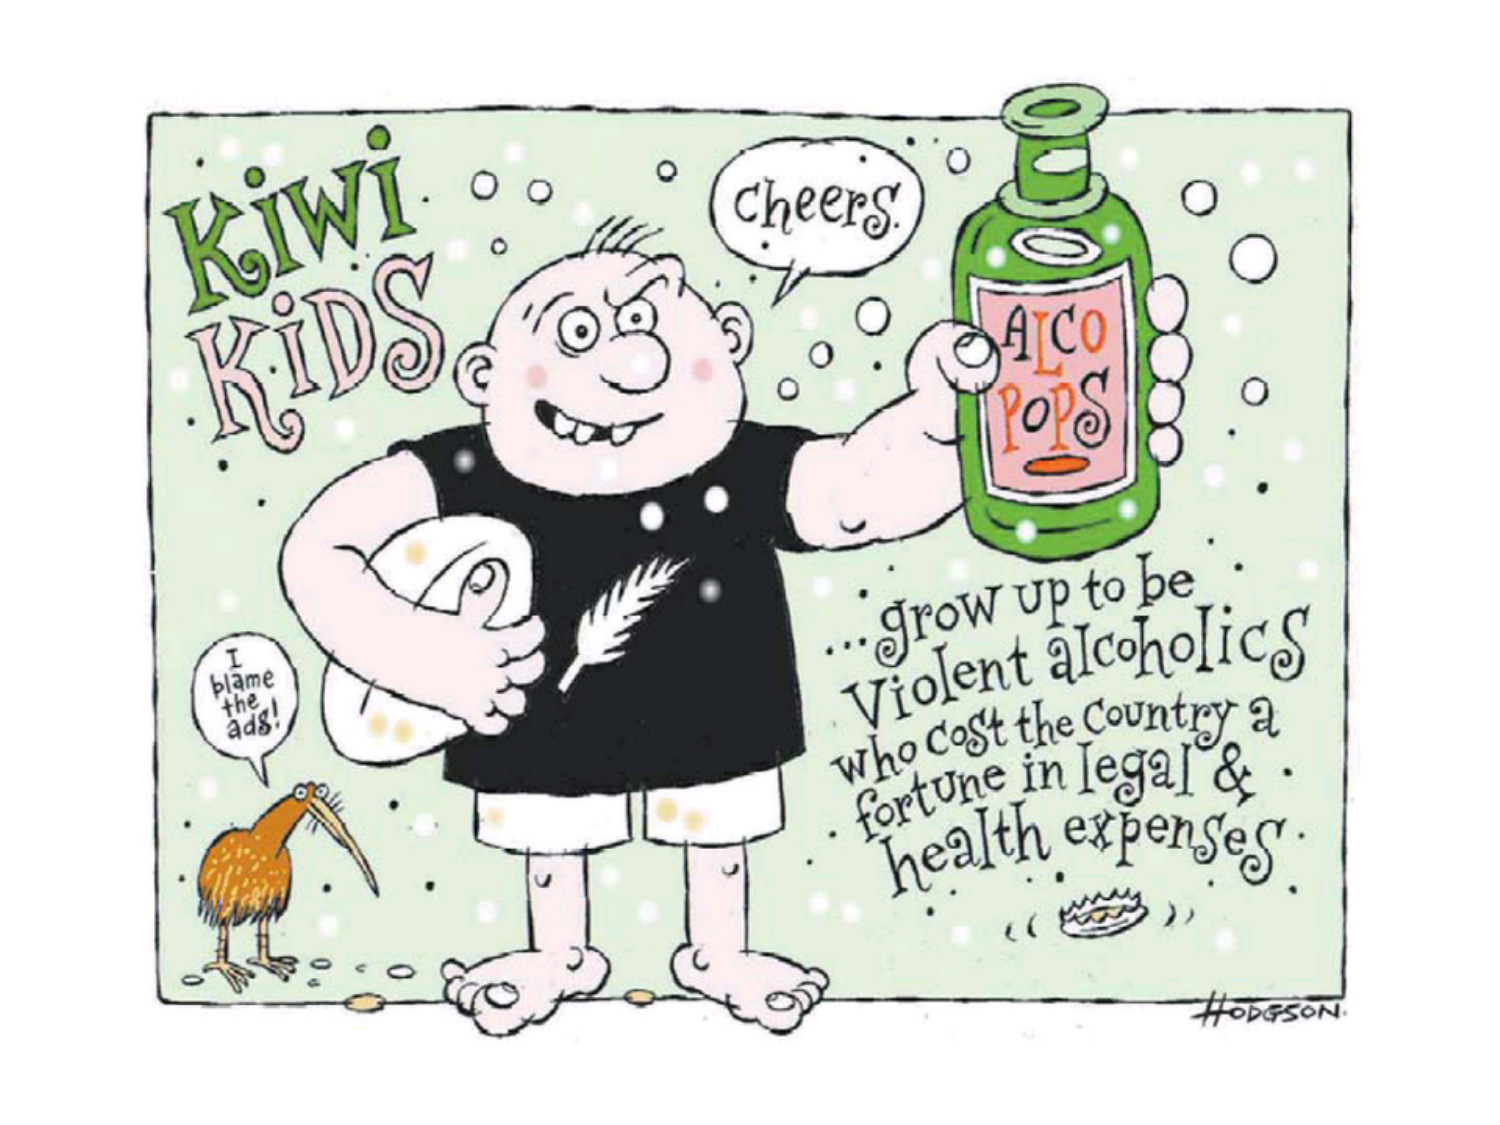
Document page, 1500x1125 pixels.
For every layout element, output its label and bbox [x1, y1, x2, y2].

picture [124, 67, 1376, 1058]
